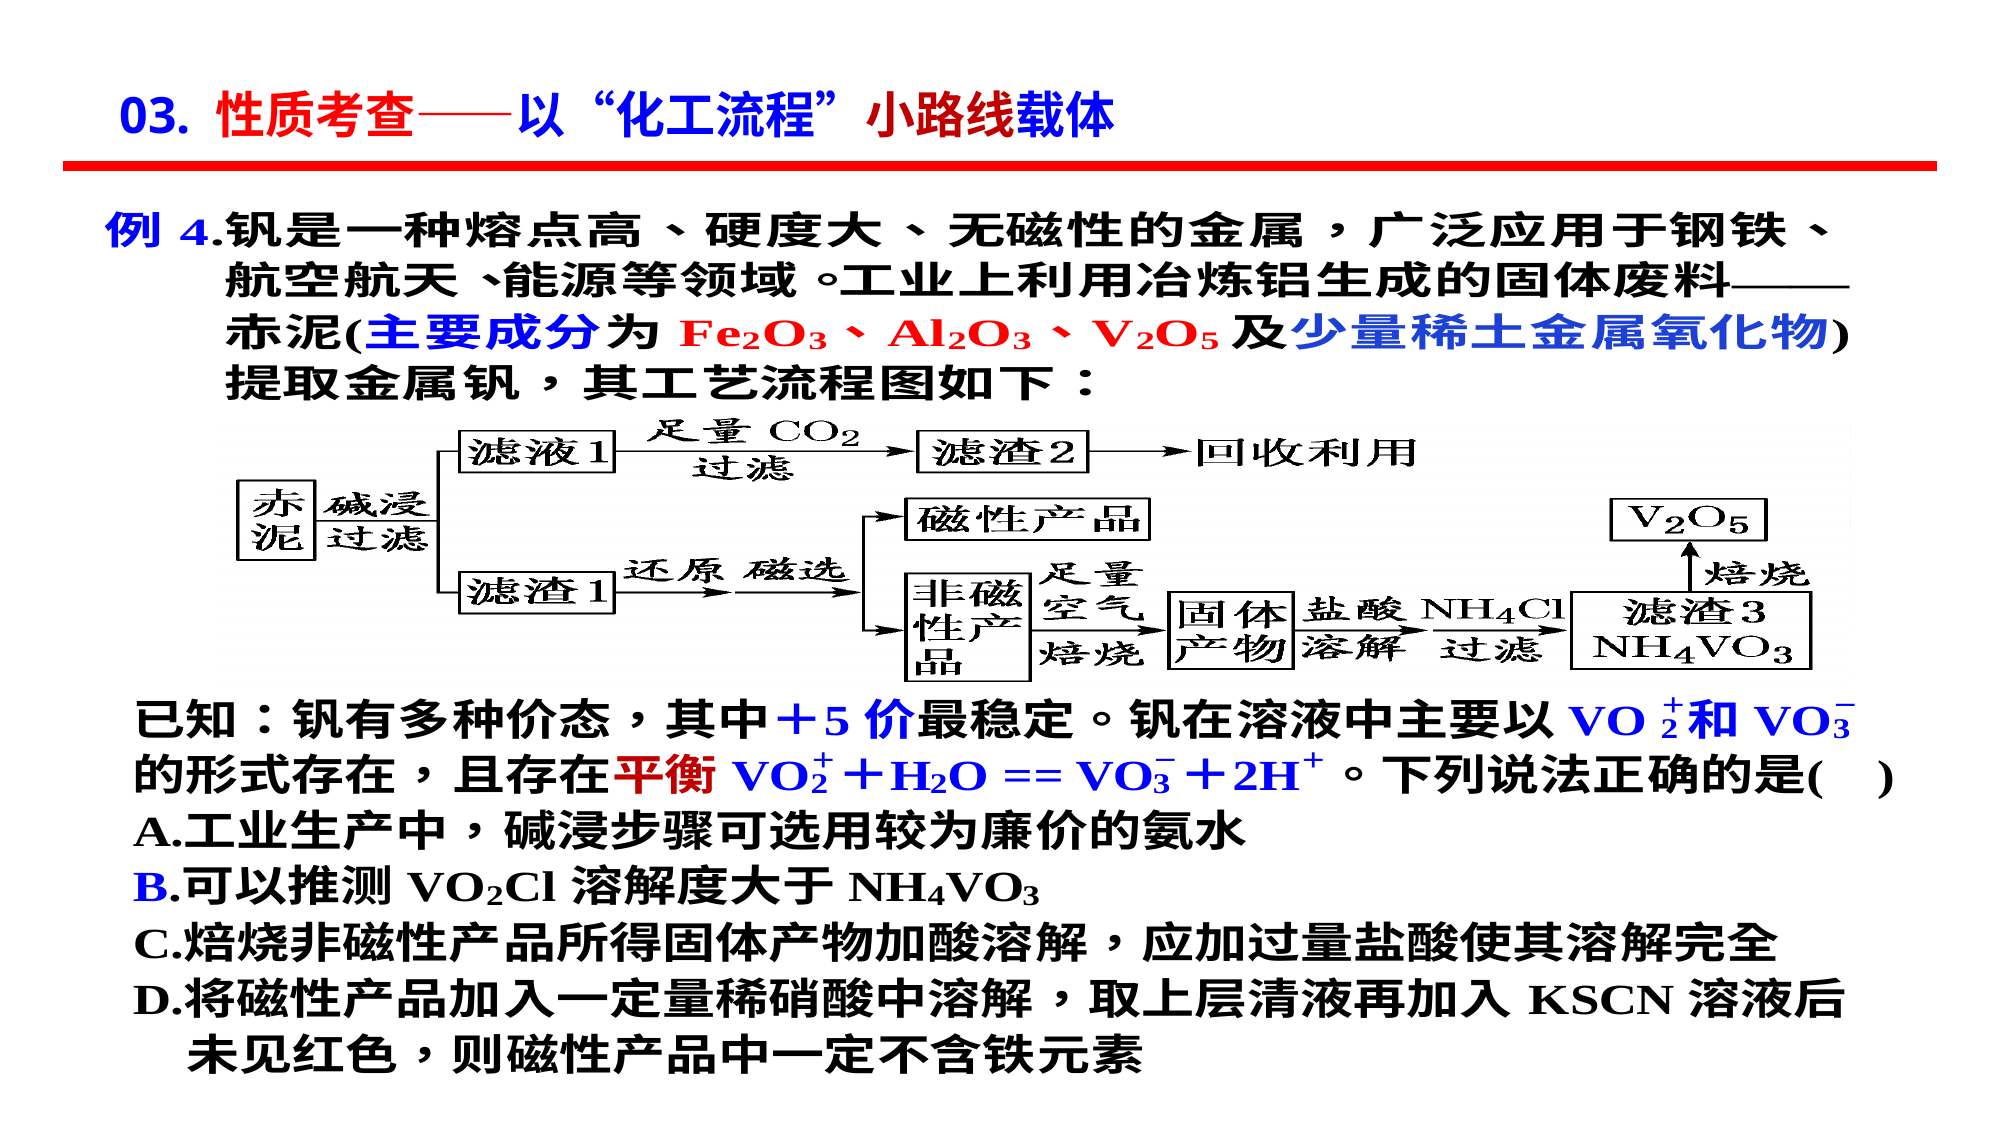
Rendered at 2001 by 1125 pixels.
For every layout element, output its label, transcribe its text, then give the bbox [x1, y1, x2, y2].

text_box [104, 206, 1851, 410]
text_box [132, 691, 2000, 1083]
text_box 03. 性质考查——以“化工流程”小路线载体 [104, 76, 1884, 151]
picture [212, 409, 1851, 691]
